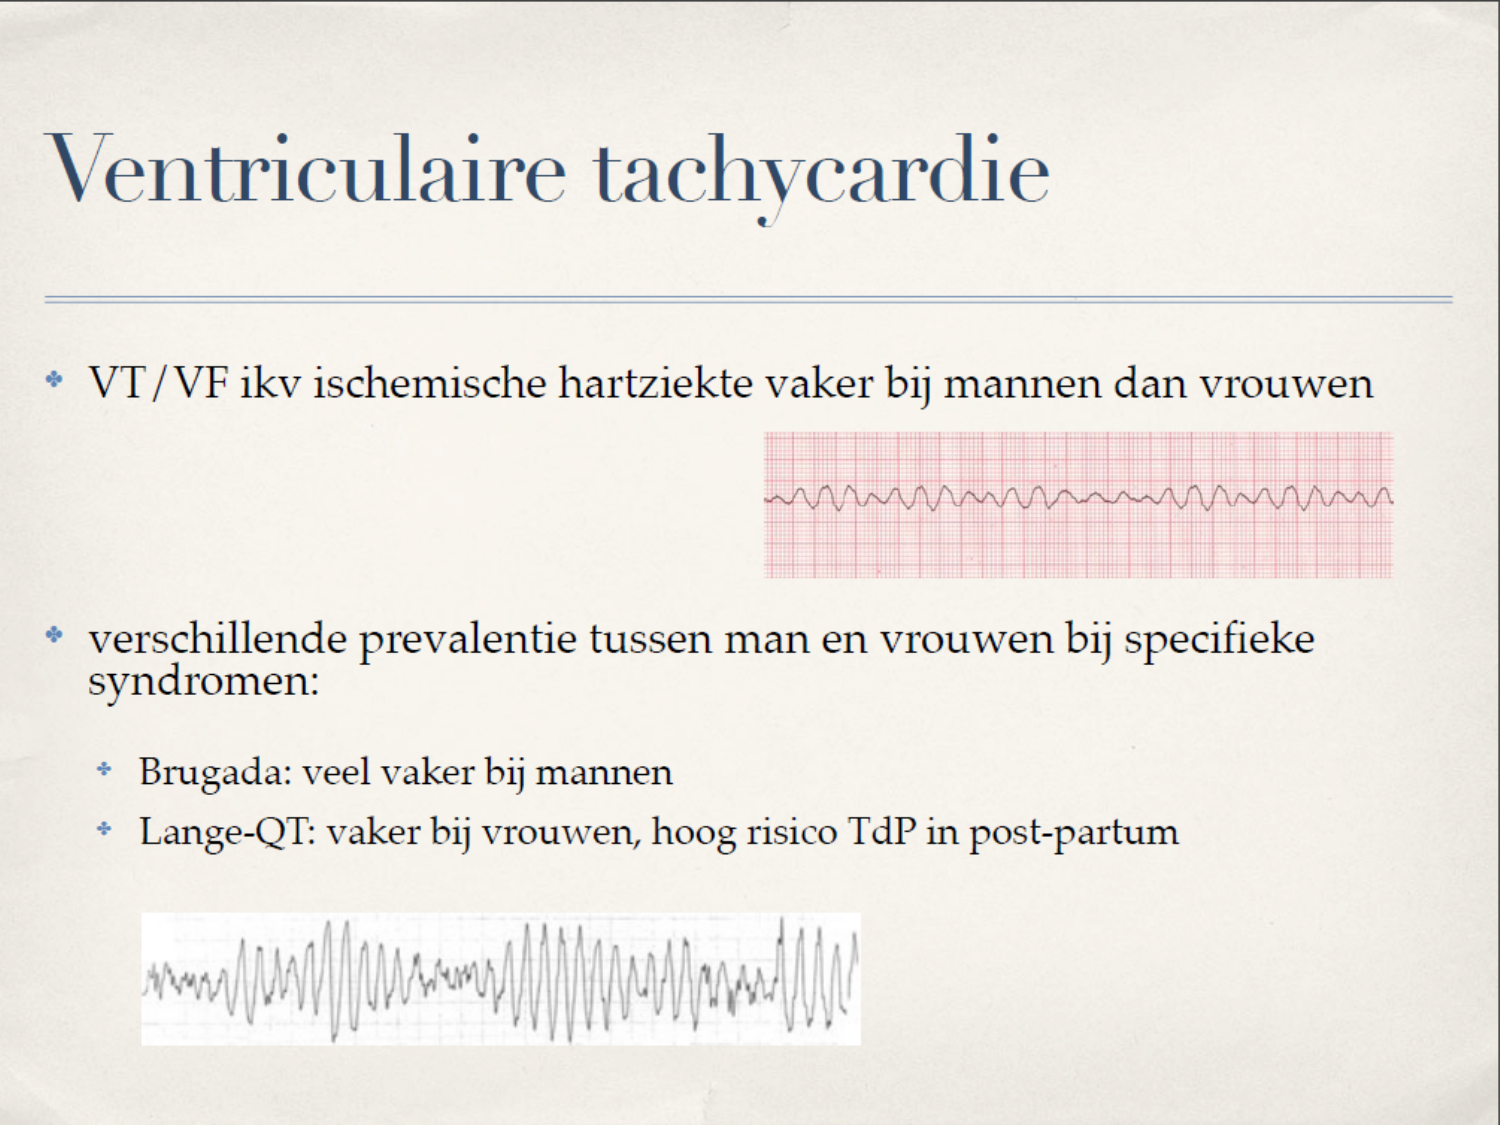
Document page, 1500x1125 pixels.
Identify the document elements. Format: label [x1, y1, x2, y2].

list [0, 0, 1500, 1125]
